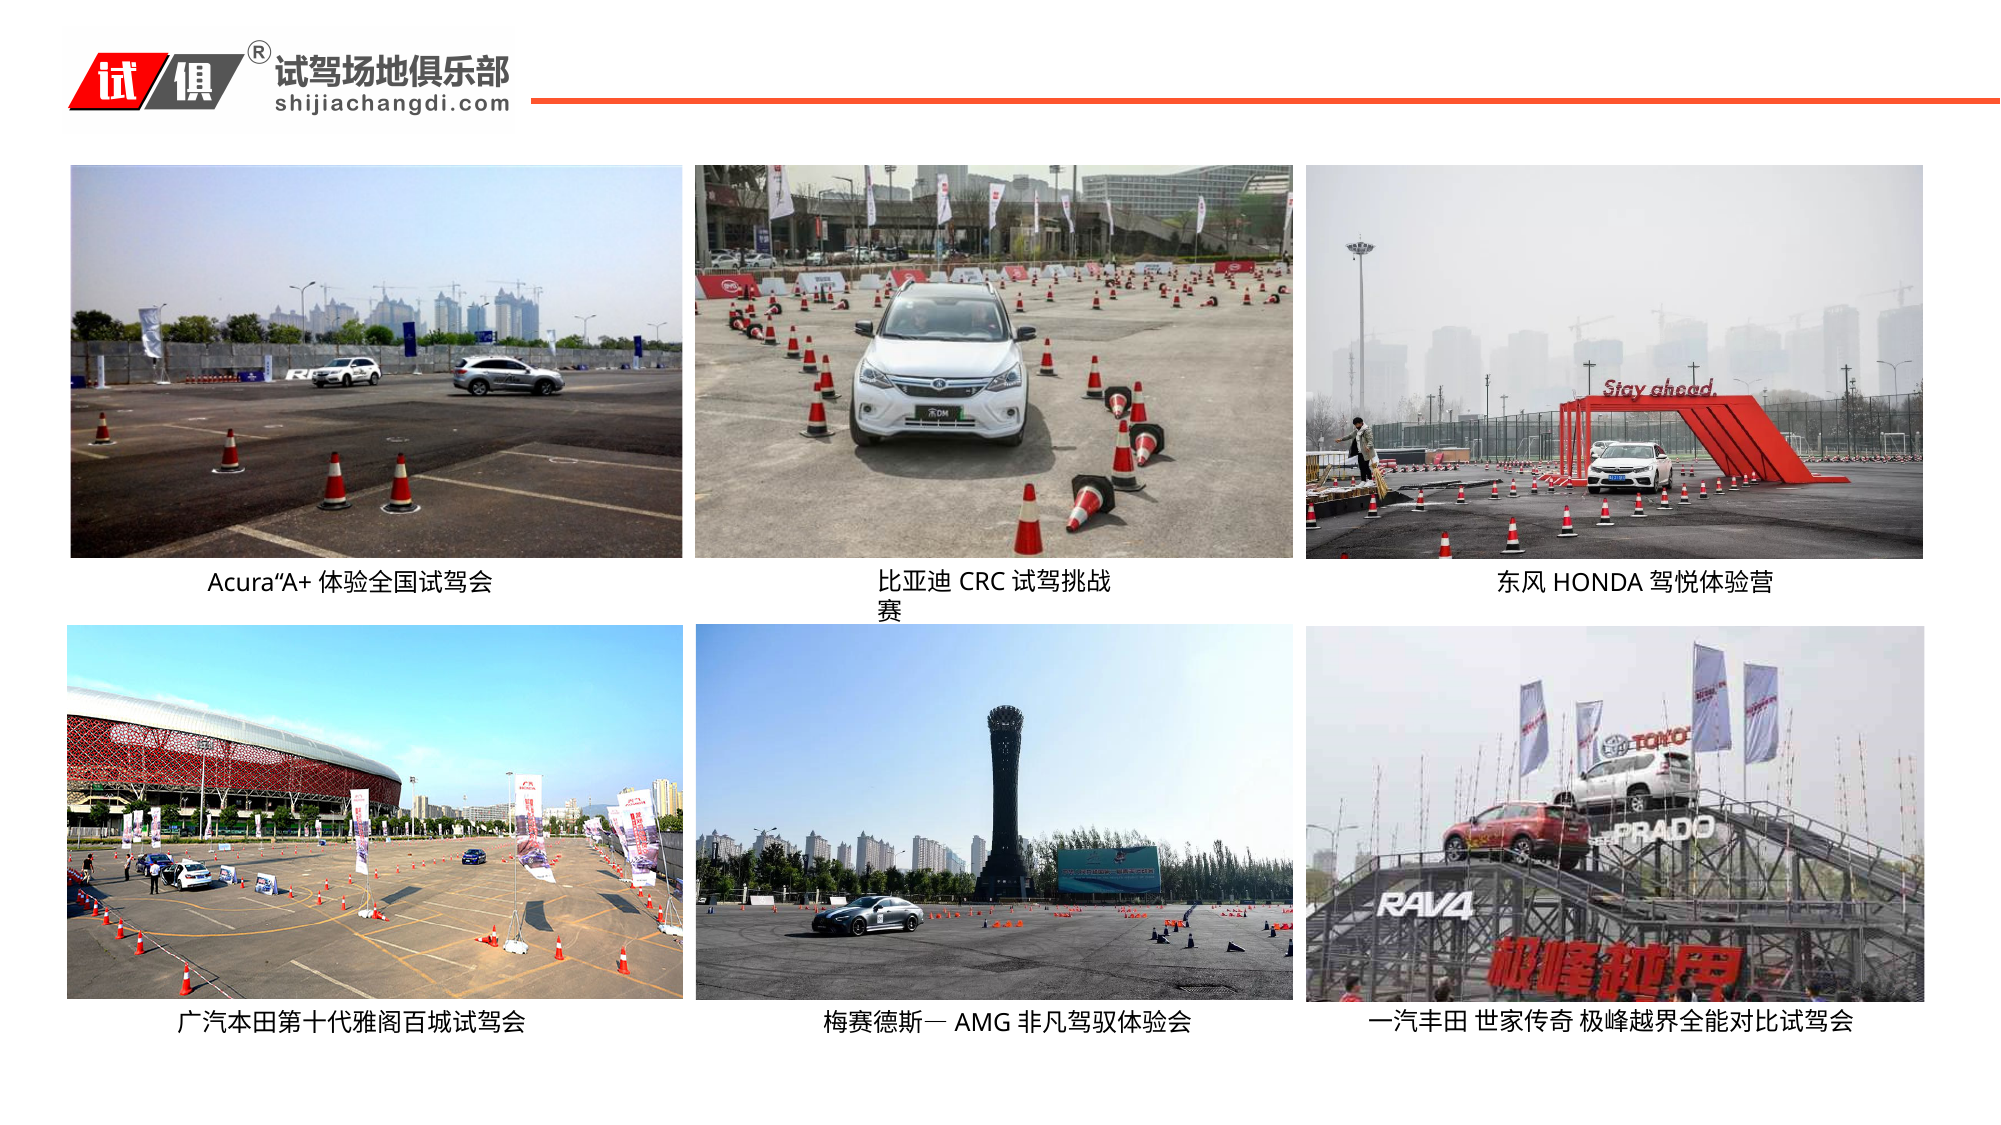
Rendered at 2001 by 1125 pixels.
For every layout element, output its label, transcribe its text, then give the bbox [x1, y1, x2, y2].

picture [70, 165, 683, 558]
picture [1306, 626, 1925, 1002]
picture [62, 26, 515, 134]
text_box 比亚迪CRC试驾挑战赛 [863, 558, 1147, 623]
picture [695, 165, 1293, 558]
text_box Acura“A+体验全国试驾会 [192, 558, 528, 604]
text_box 梅赛德斯—AMG非凡驾驭体验会 [808, 1000, 1218, 1044]
text_box 东风HONDA驾悦体验营 [1481, 559, 1797, 604]
text_box 广汽本田第十代雅阁百城试驾会 [162, 999, 559, 1044]
picture [695, 623, 1293, 1000]
text_box 一汽丰田 世家传奇 极峰越界全能对比试驾会 [1354, 1002, 1875, 1043]
picture [1306, 165, 1923, 559]
picture [67, 625, 683, 999]
